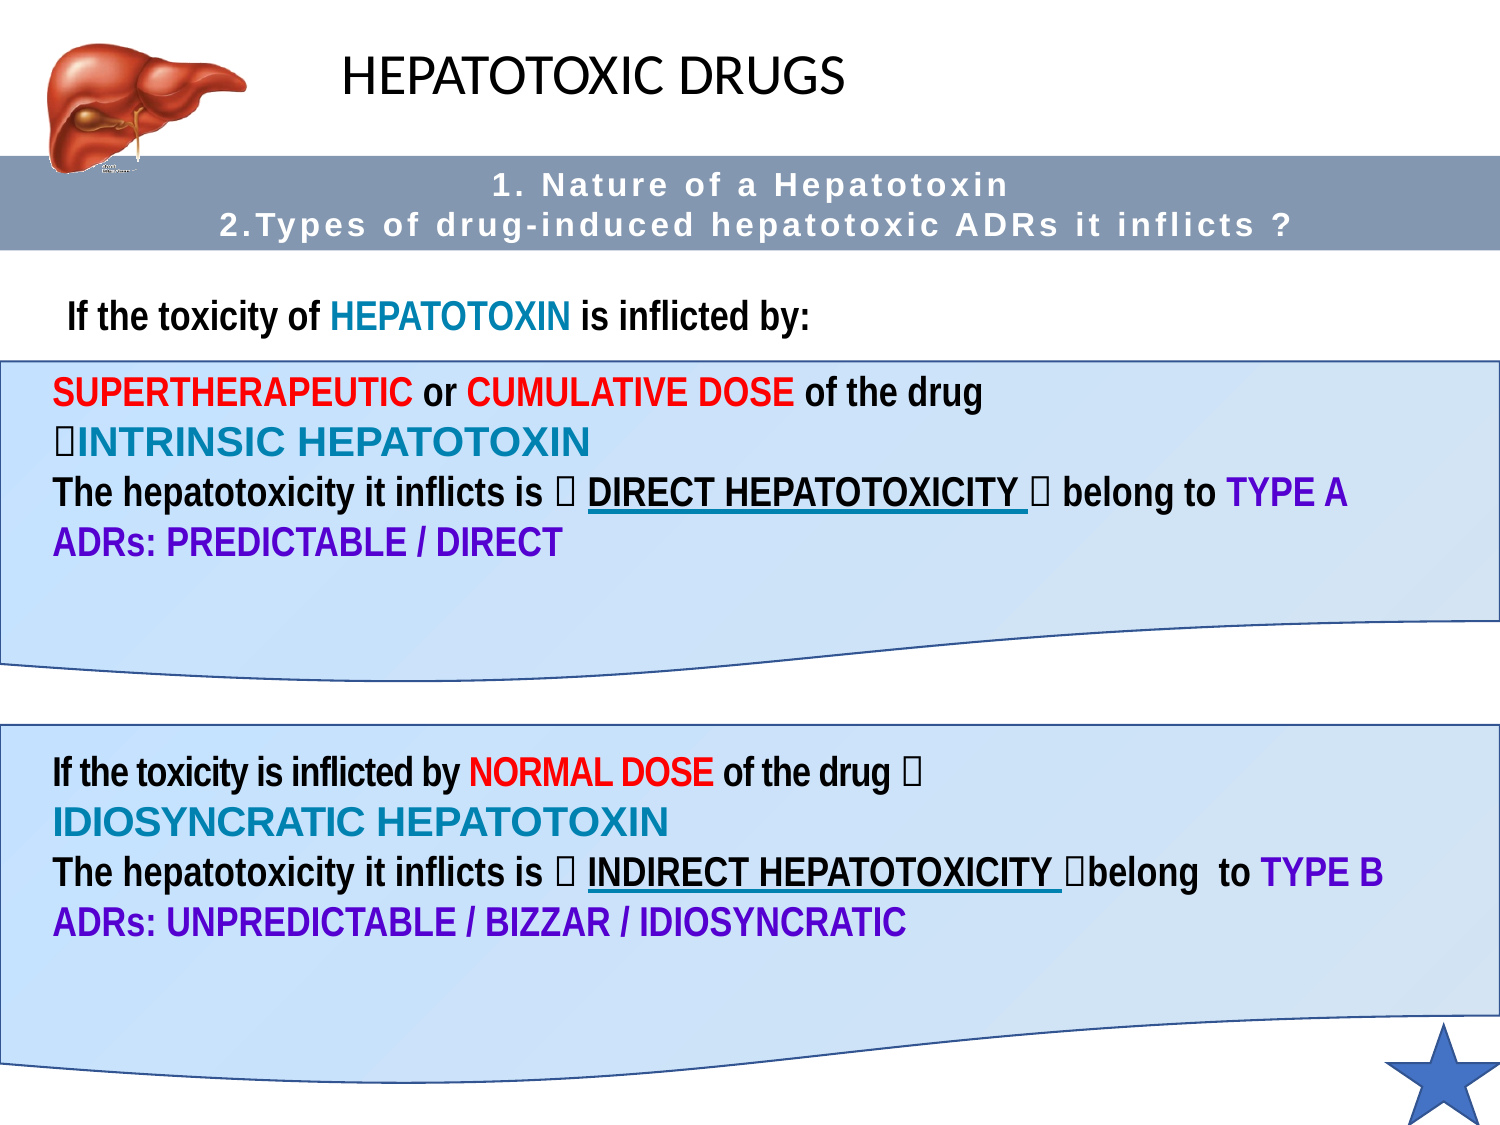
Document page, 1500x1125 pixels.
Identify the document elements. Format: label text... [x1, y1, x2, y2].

text_box 1. Nature of a Hepatotoxin 2.Types of drug-induced hepatotoxic ADRs it inflicts ? [0, 155, 1500, 251]
text_box If the toxicity of HEPATOTOXIN is inflicted by: [52, 281, 836, 347]
text_box HEPATOTOXIC DRUGS [75, 28, 1114, 114]
picture [37, 37, 250, 178]
text_box [1407, 1088, 1480, 1125]
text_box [0, 724, 1500, 1088]
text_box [0, 357, 1500, 686]
